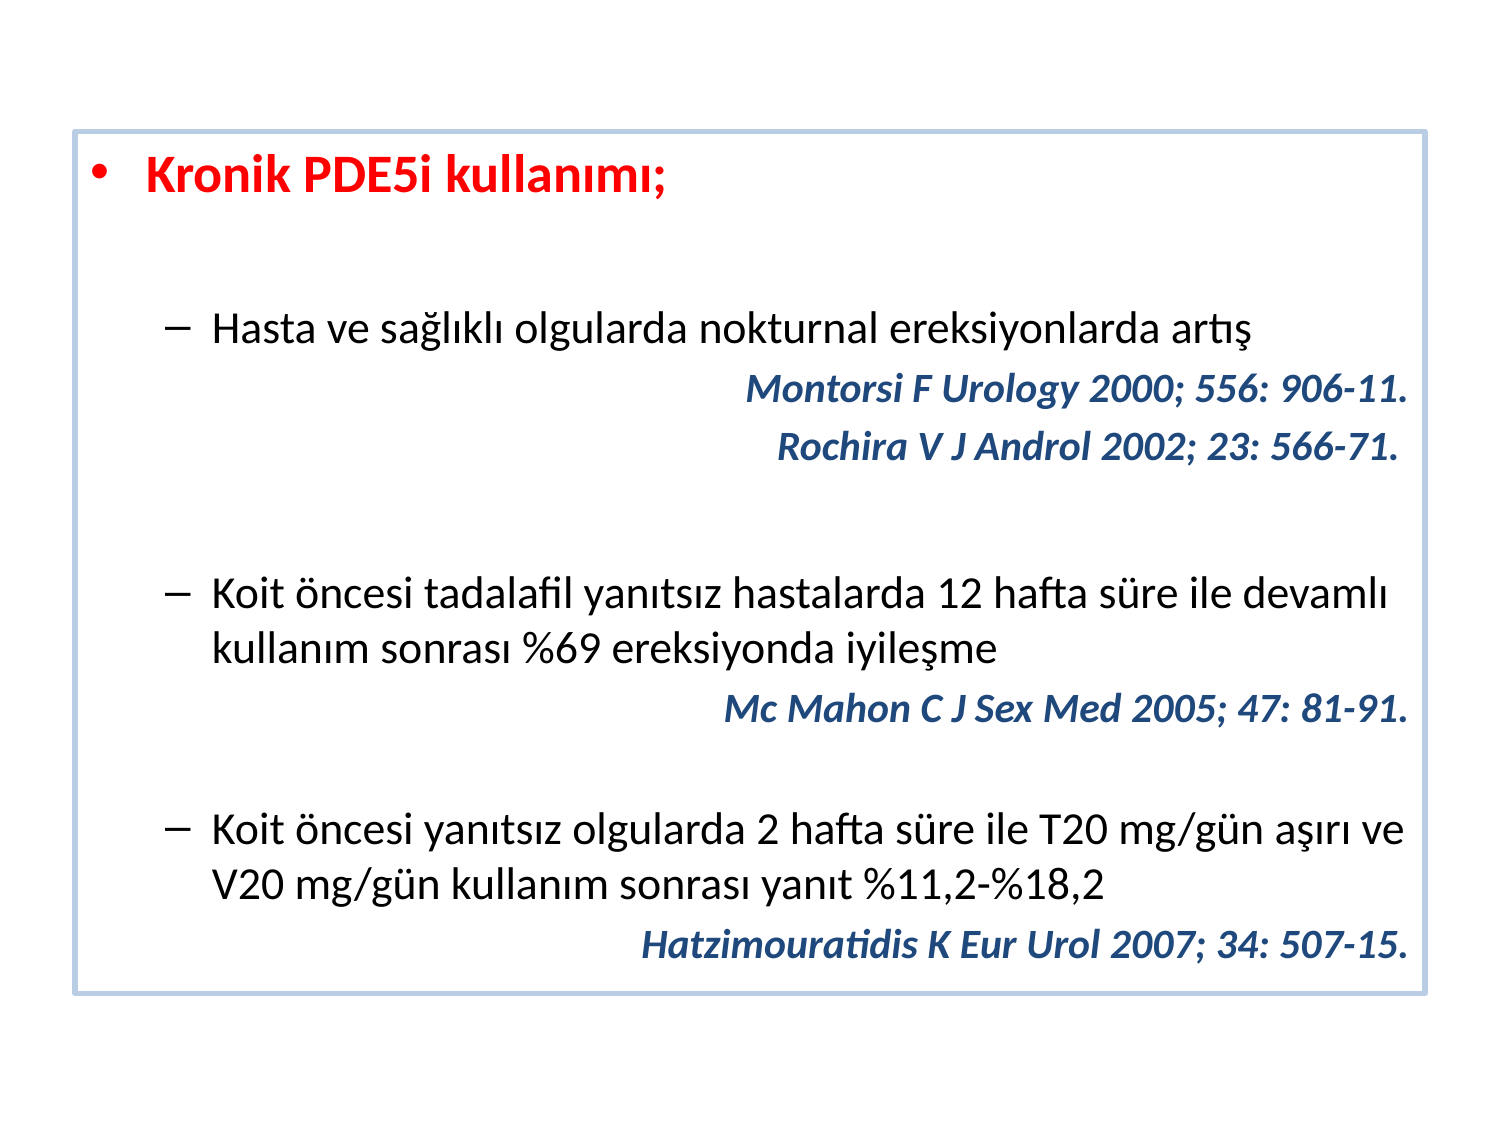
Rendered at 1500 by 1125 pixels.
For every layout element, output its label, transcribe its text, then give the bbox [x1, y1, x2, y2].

list Kronik PDE5i kullanımı; Hasta ve sağlıklı olgularda nokturnal ereksiyonlarda artış Montorsi F Urology 2000; 556: 906-11. Rochira V J Androl 2002; 23: 566-71. Koit öncesi tadalafil yanıtsız hastalarda 12 hafta süre ile devamlı kullanım sonrası %69 ereksiyonda iyileşme Mc Mahon C J Sex Med 2005; 47: 81-91. Koit öncesi yanıtsız olgularda 2 hafta süre ile T20 mg/gün aşırı ve V20 mg/gün kullanım sonrası yanıt %11,2-%18,2 Hatzimouratidis K Eur Urol 2007; 34: 507-15. [75, 131, 1425, 994]
